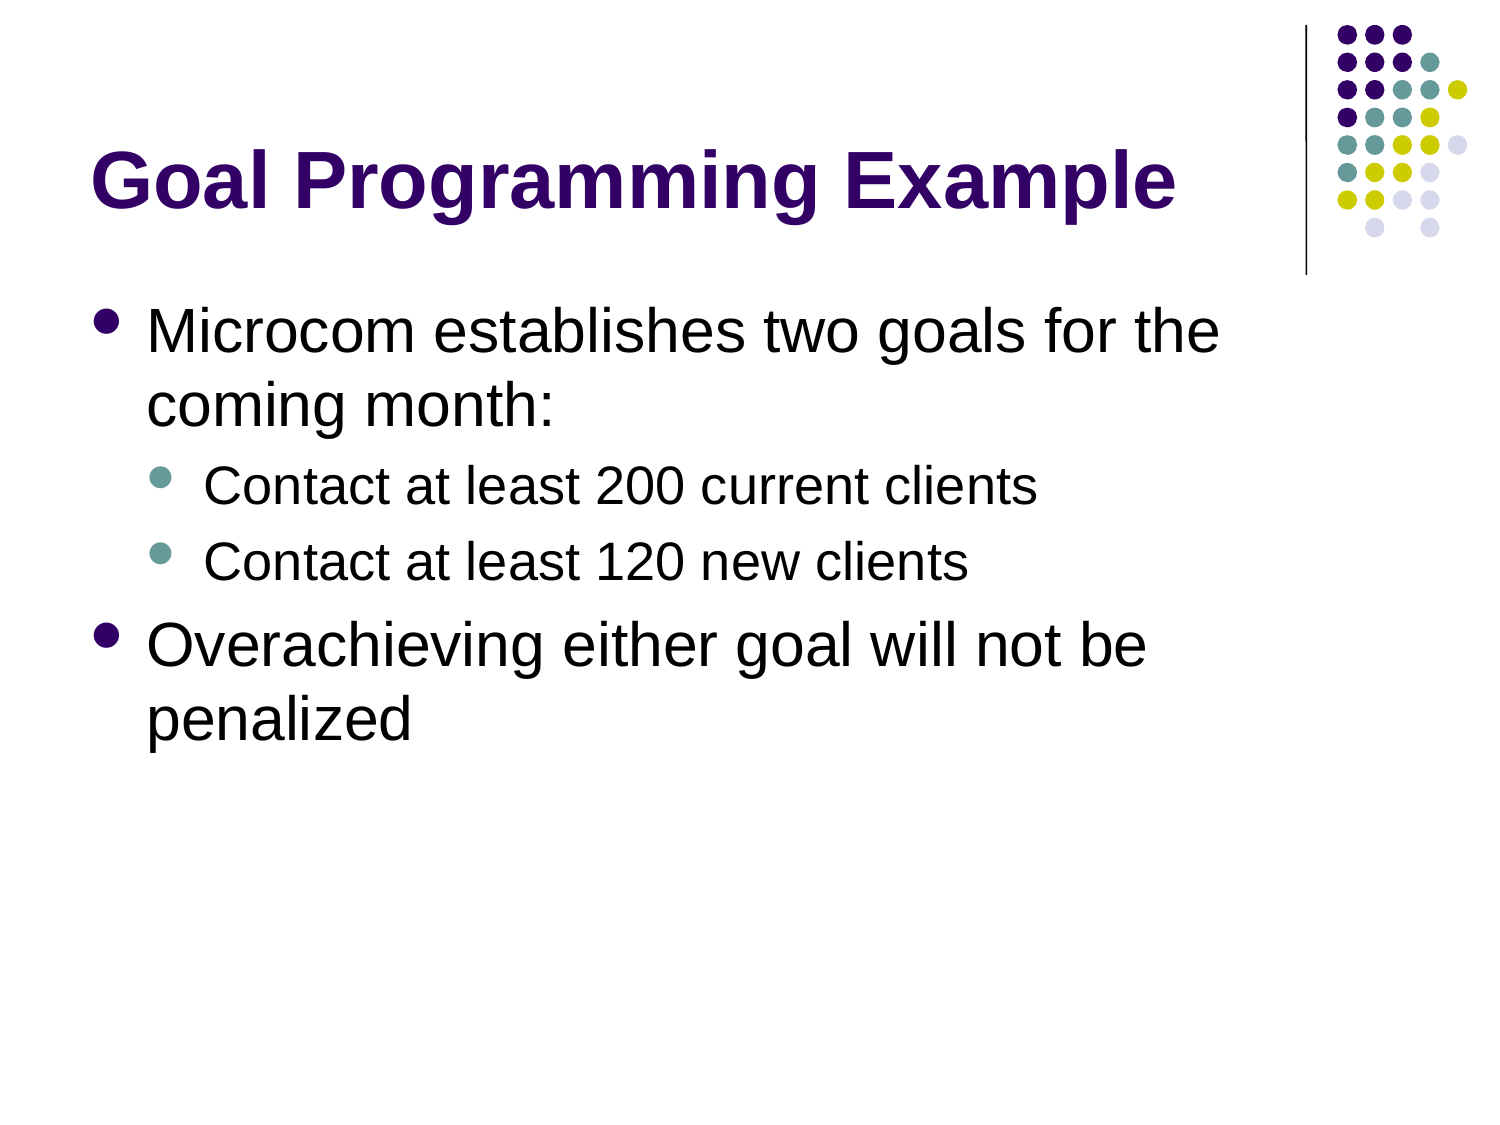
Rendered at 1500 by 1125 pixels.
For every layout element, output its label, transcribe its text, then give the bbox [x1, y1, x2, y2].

list Microcom establishes two goals for the coming month: Contact at least 200 current clients Contact at least 120 new clients Overachieving either goal will not be penalized [75, 282, 1425, 1006]
title Goal Programming Example [75, 20, 1313, 233]
